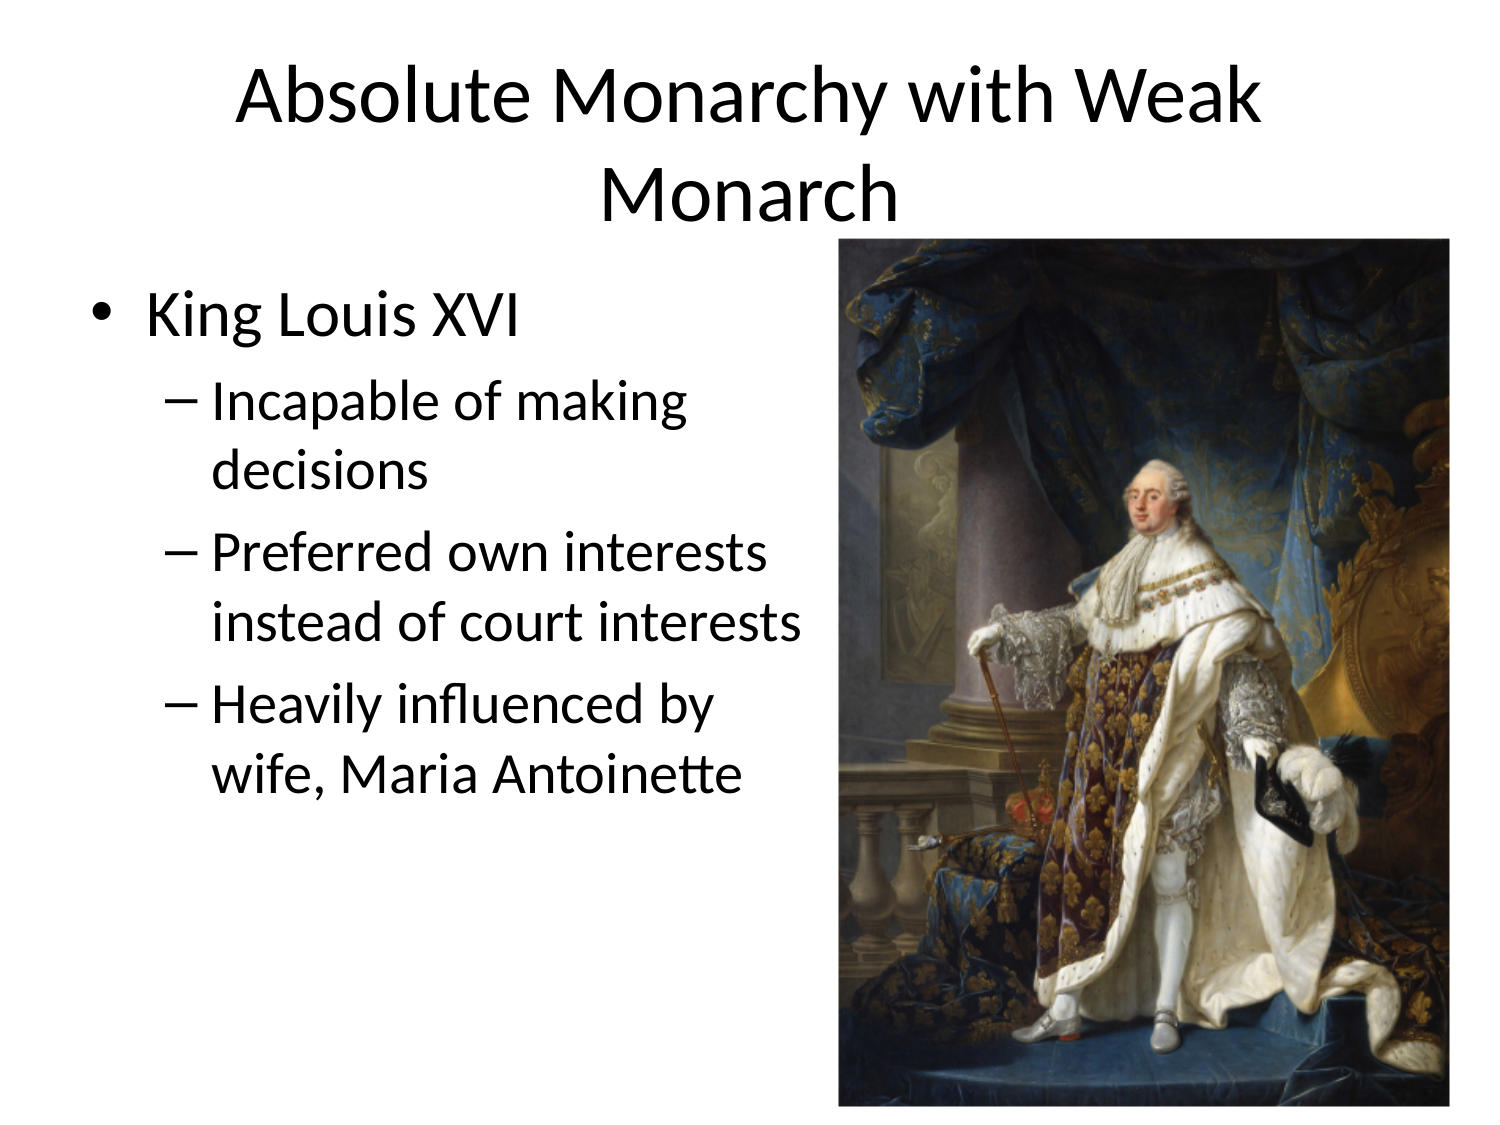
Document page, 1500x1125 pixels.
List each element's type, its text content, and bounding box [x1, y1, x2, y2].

title Absolute Monarchy with Weak Monarch [75, 45, 1425, 233]
list King Louis XVI Incapable of making decisions Preferred own interests instead of court interests Heavily influenced by wife, Maria Antoinette [75, 262, 807, 1005]
picture [812, 187, 1476, 1125]
